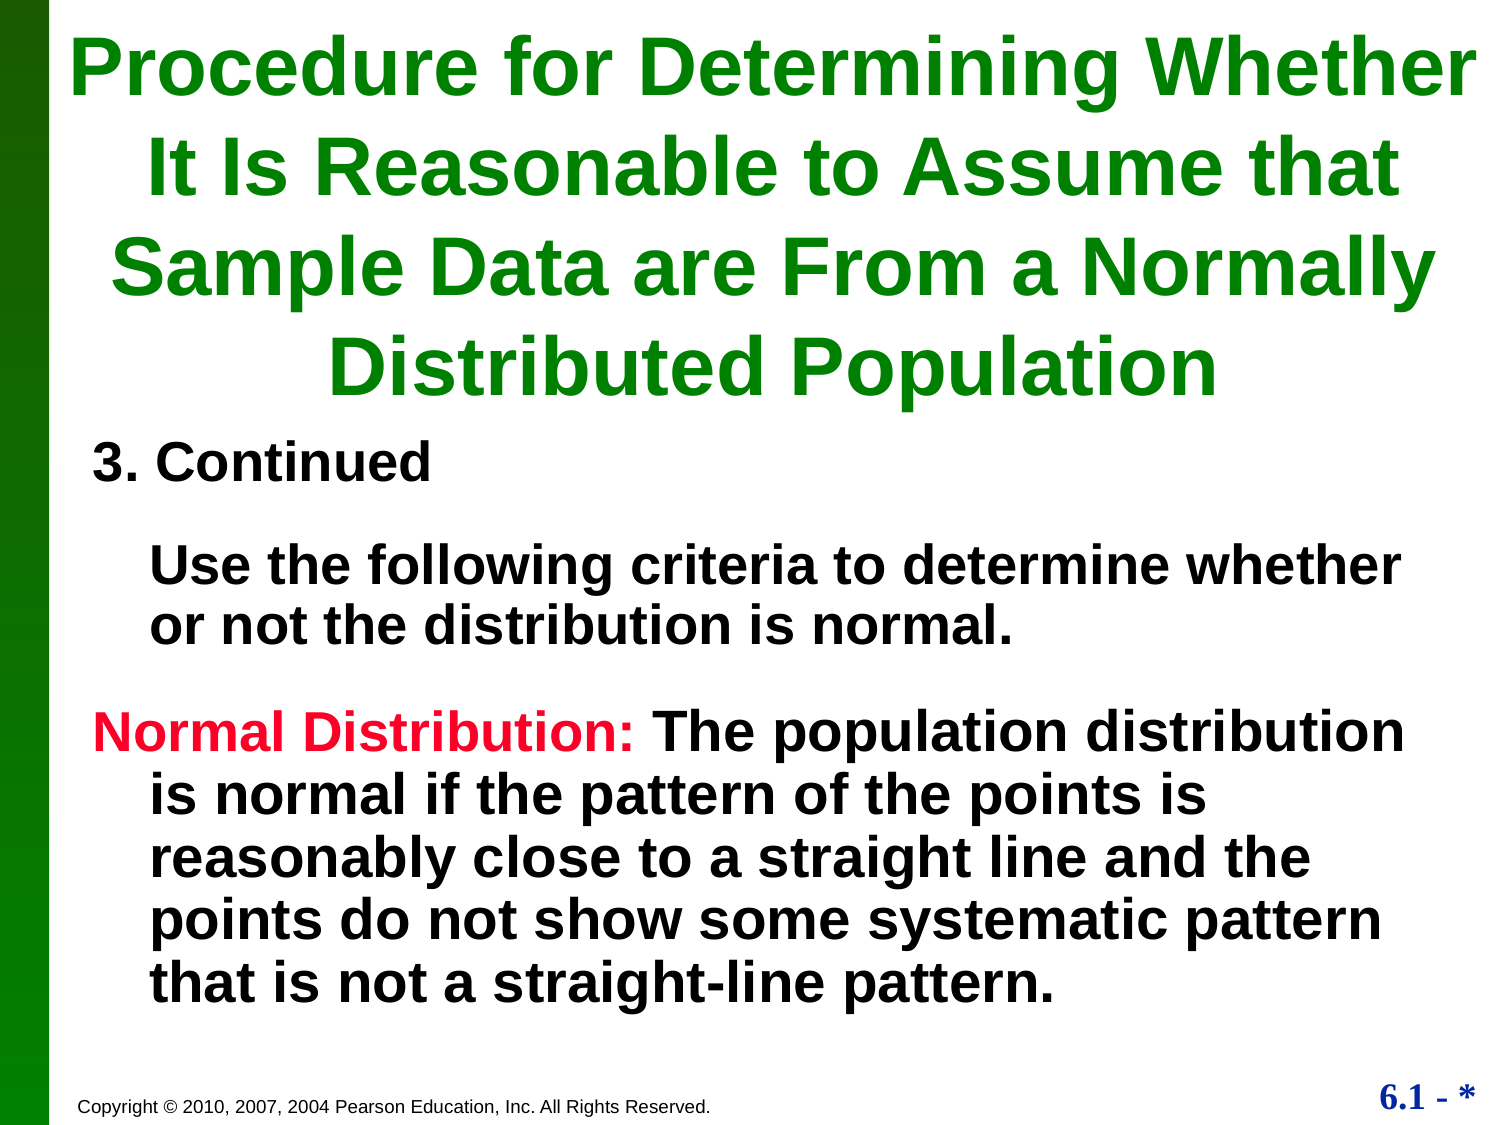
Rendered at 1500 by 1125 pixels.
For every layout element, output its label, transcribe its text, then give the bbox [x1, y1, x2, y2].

list 3. Continued Use the following criteria to determine whether or not the distribution is normal. Normal Distribution: The population distribution is normal if the pattern of the points is reasonably close to a straight line and the points do not show some systematic pattern that is not a straight-line pattern. [78, 425, 1454, 1098]
title Procedure for Determining Whether It Is Reasonable to Assume that Sample Data are From a Normally Distributed Population [47, 24, 1500, 400]
